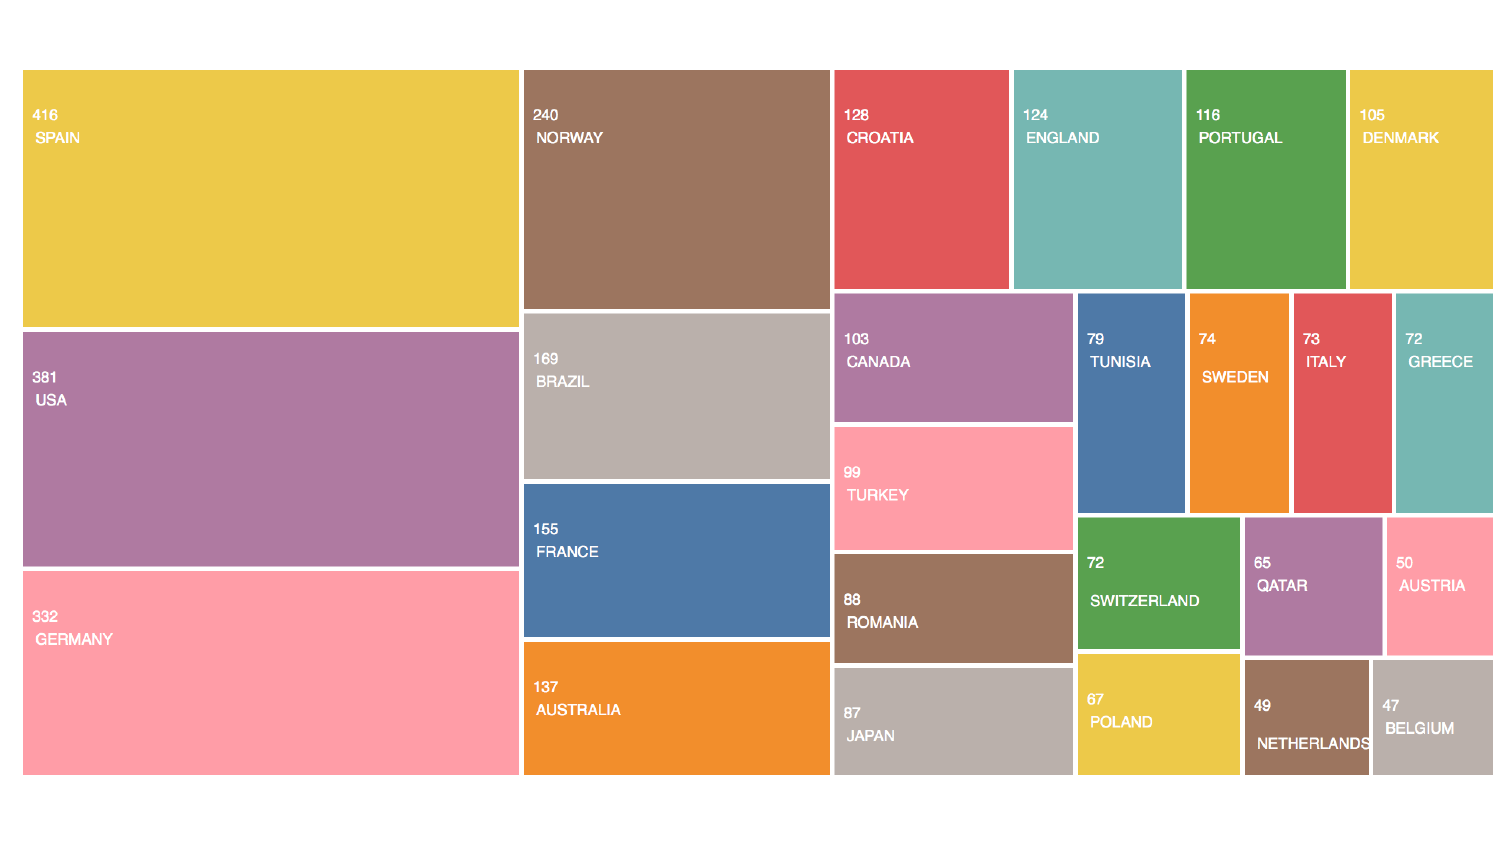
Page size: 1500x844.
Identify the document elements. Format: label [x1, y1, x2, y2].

picture [0, 54, 1500, 790]
